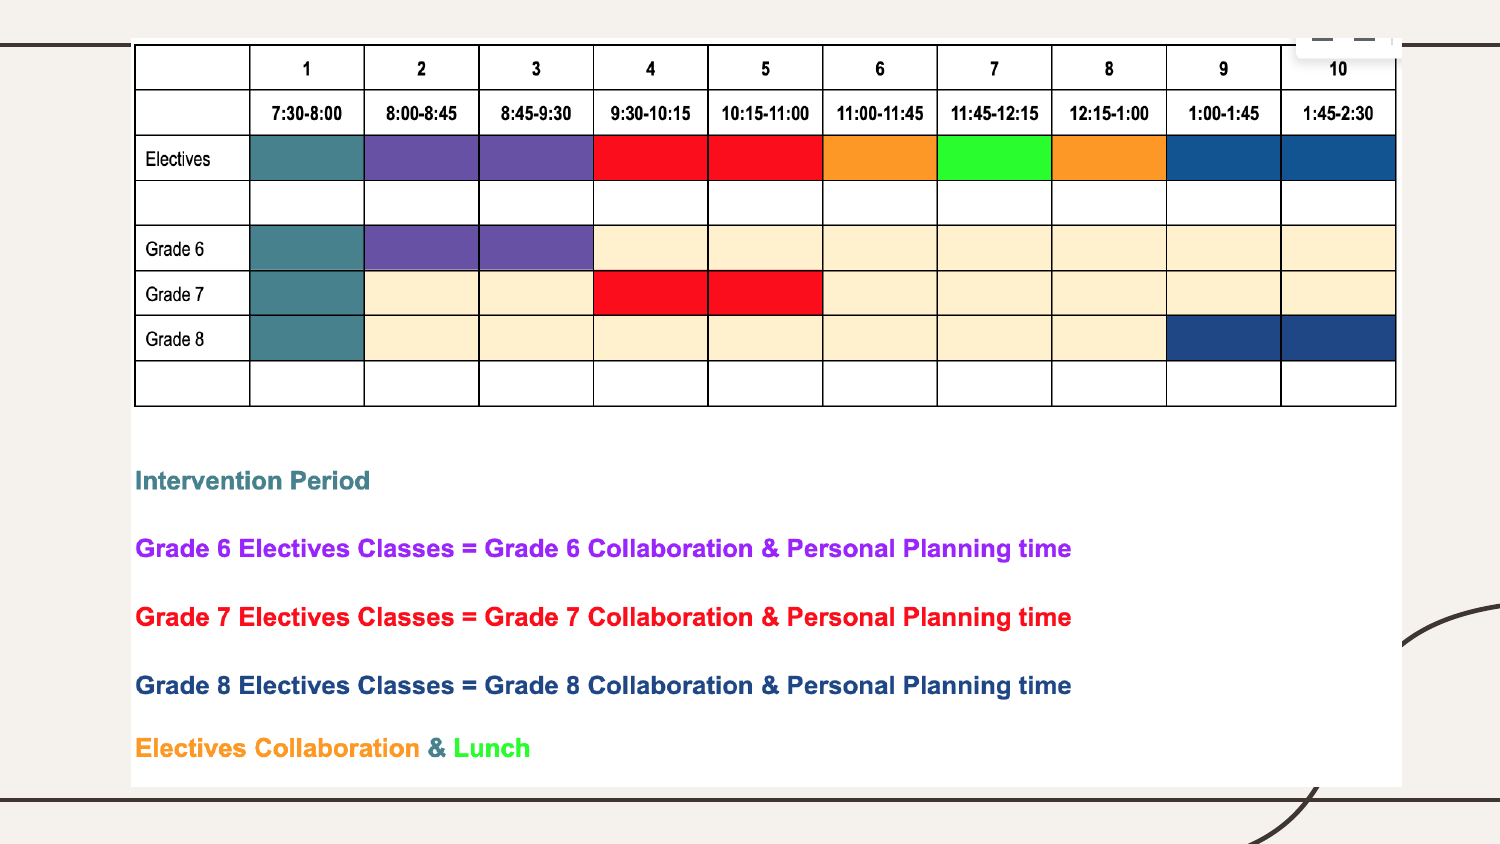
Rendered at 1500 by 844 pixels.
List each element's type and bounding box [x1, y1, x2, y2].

picture [131, 38, 1402, 787]
